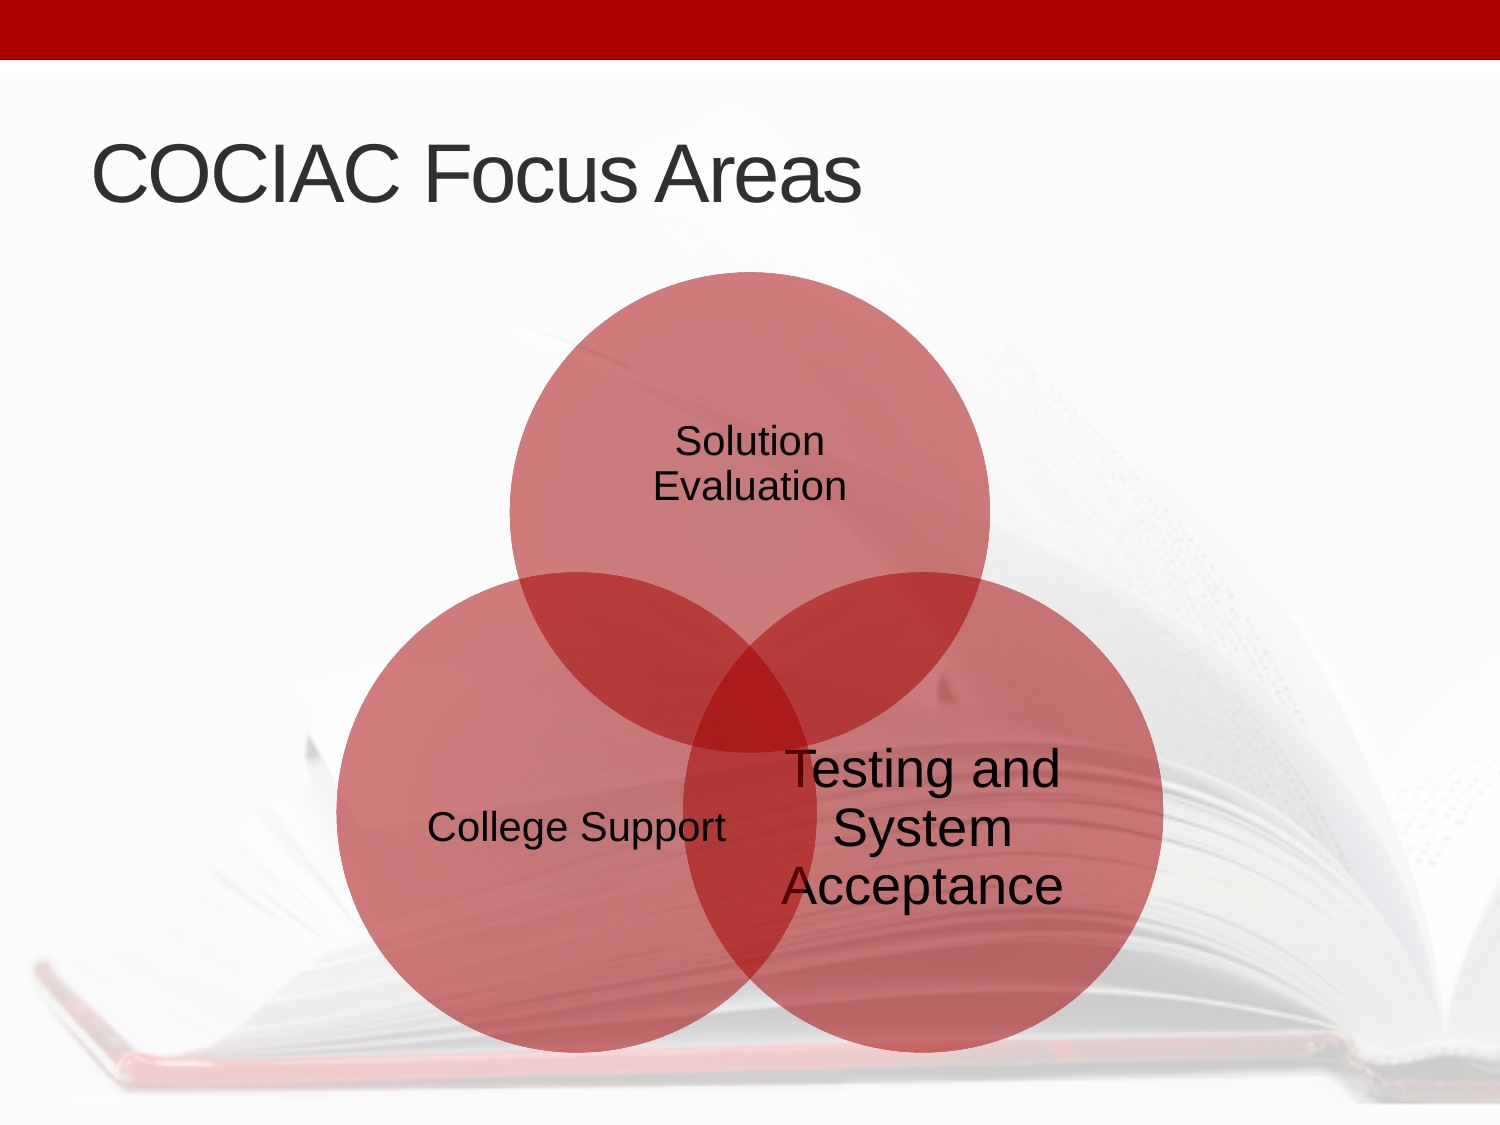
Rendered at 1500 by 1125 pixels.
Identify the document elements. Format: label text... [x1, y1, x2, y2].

title COCIAC Focus Areas [75, 87, 1425, 250]
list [74, 262, 1426, 1063]
